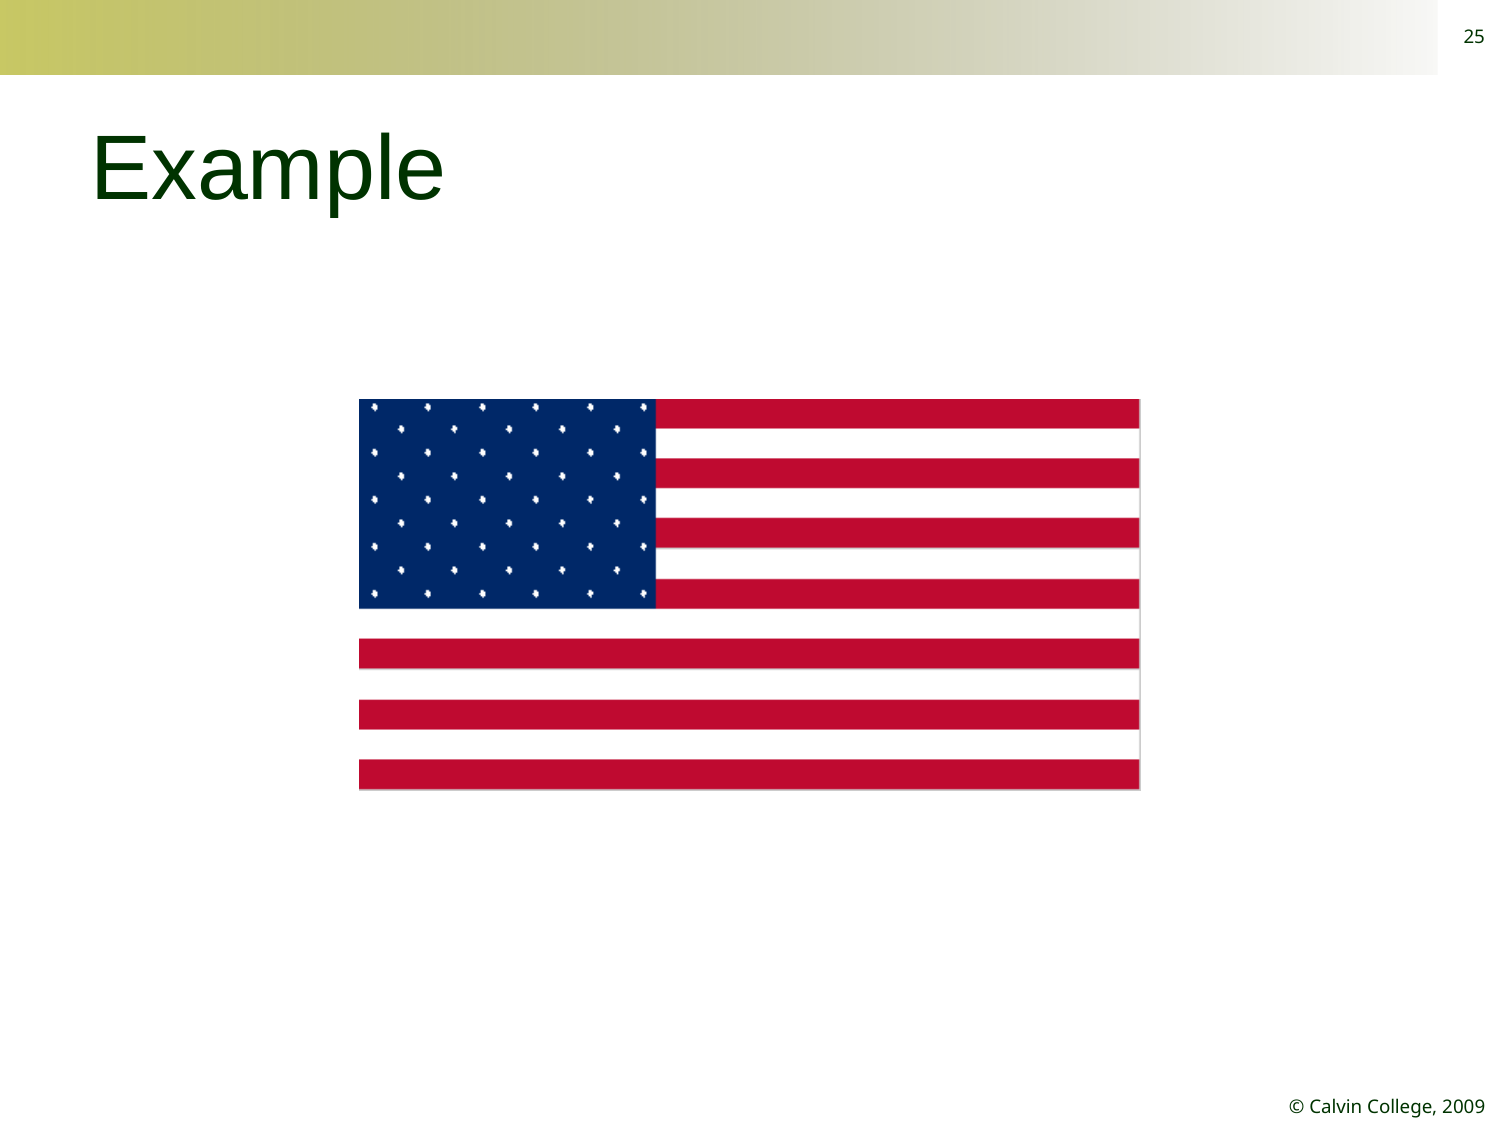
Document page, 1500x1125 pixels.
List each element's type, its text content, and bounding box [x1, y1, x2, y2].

picture [359, 399, 1141, 791]
slide_number 25 [1437, 0, 1500, 76]
title Example [74, 74, 1426, 251]
